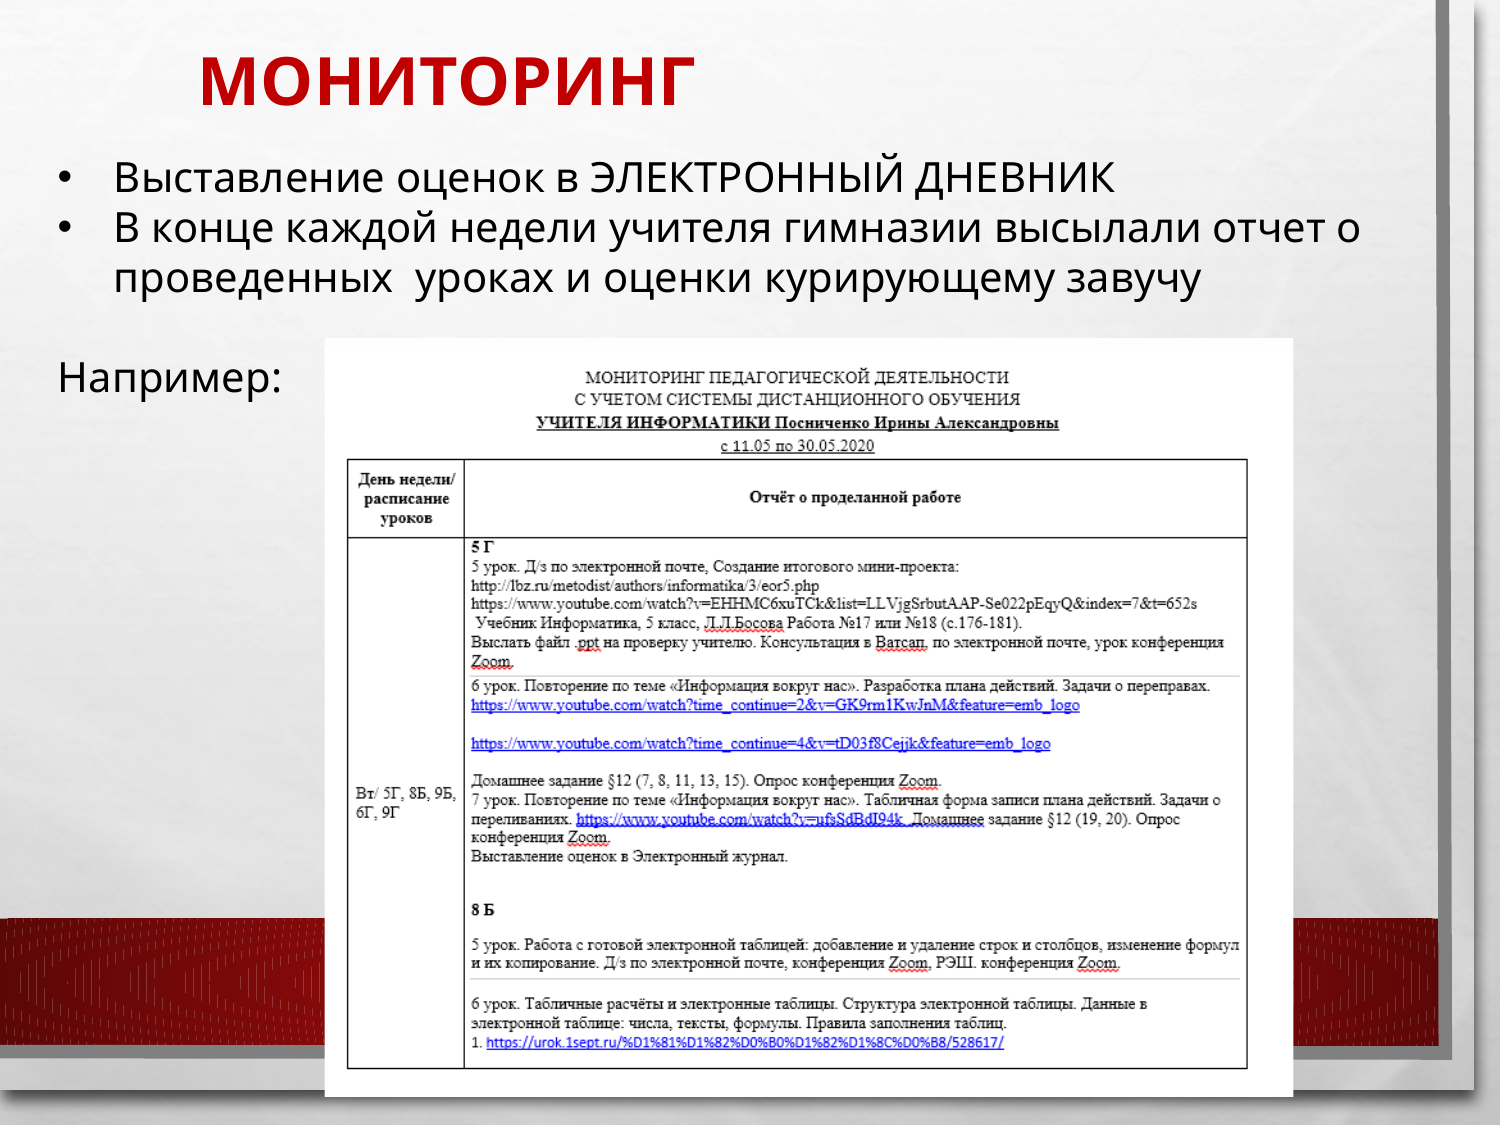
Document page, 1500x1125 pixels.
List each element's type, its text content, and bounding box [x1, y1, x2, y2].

picture [324, 337, 1294, 1097]
title МОНИТОРИНГ [183, 19, 1140, 143]
text_box Выставление оценок в ЭЛЕКТРОННЫЙ ДНЕВНИК В конце каждой недели учителя гимназии высылали отчет о проведенных уроках и оценки курирующему завучу Например: [42, 143, 1461, 509]
